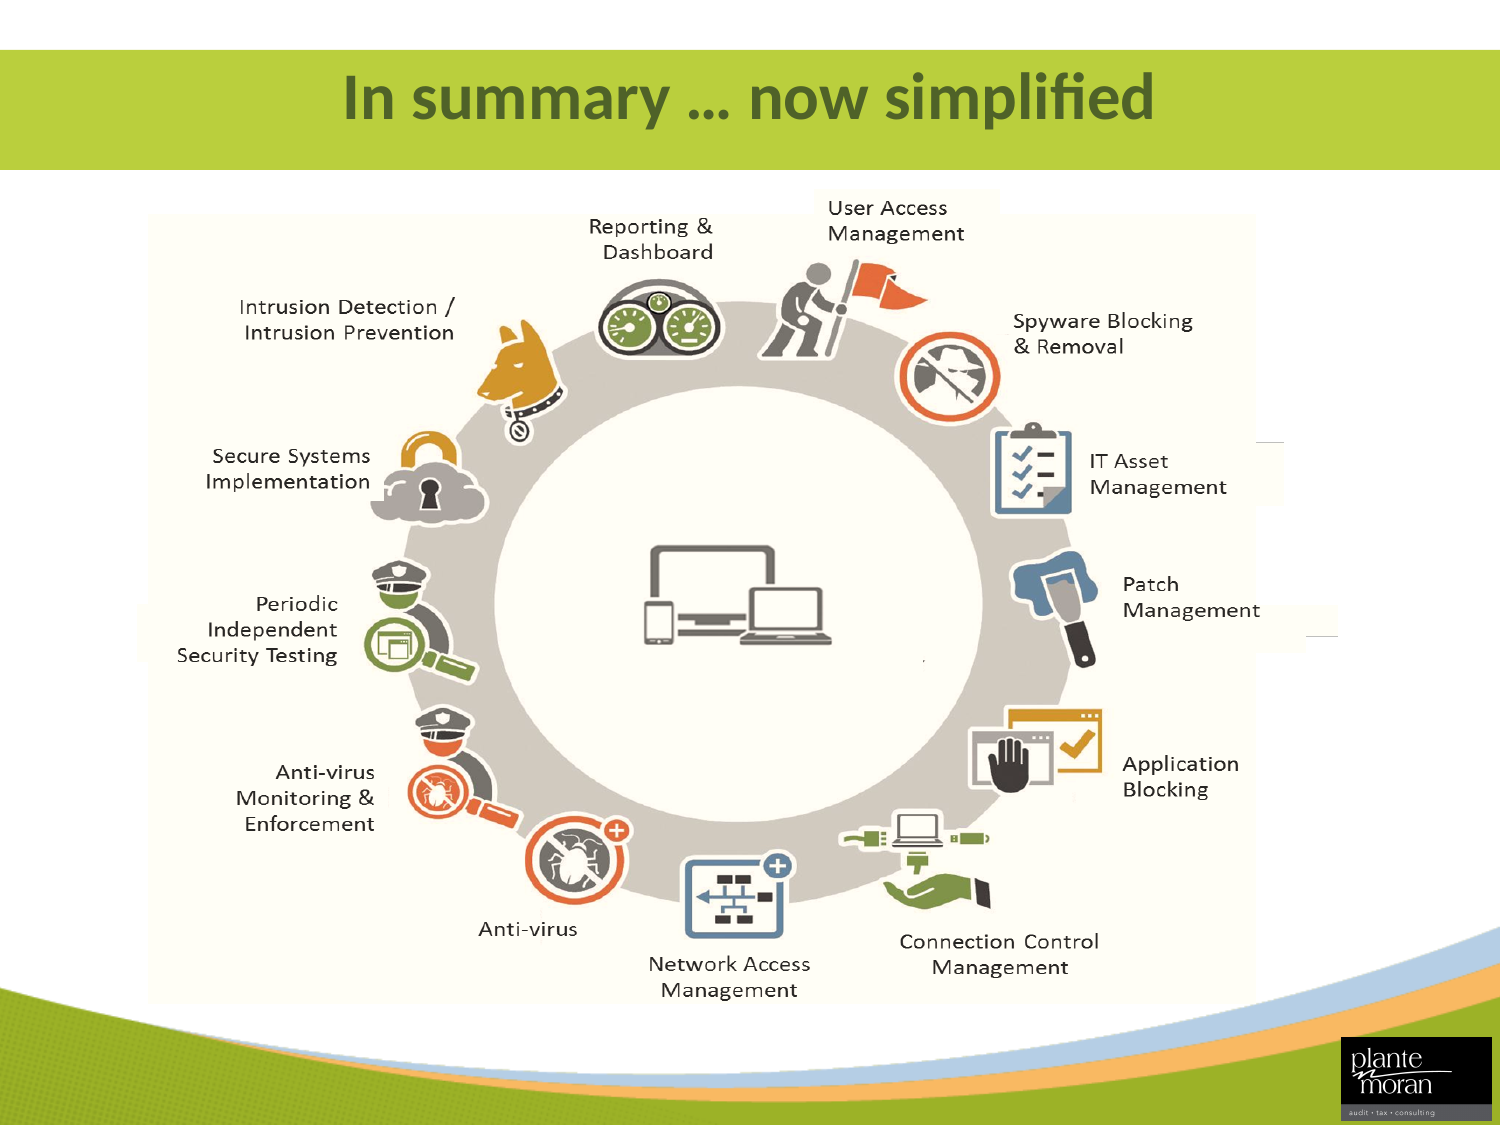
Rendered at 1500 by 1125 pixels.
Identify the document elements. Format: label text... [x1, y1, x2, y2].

picture [0, 0, 1500, 49]
title In summary … now simplified [75, 45, 1425, 213]
picture [0, 170, 1500, 1125]
